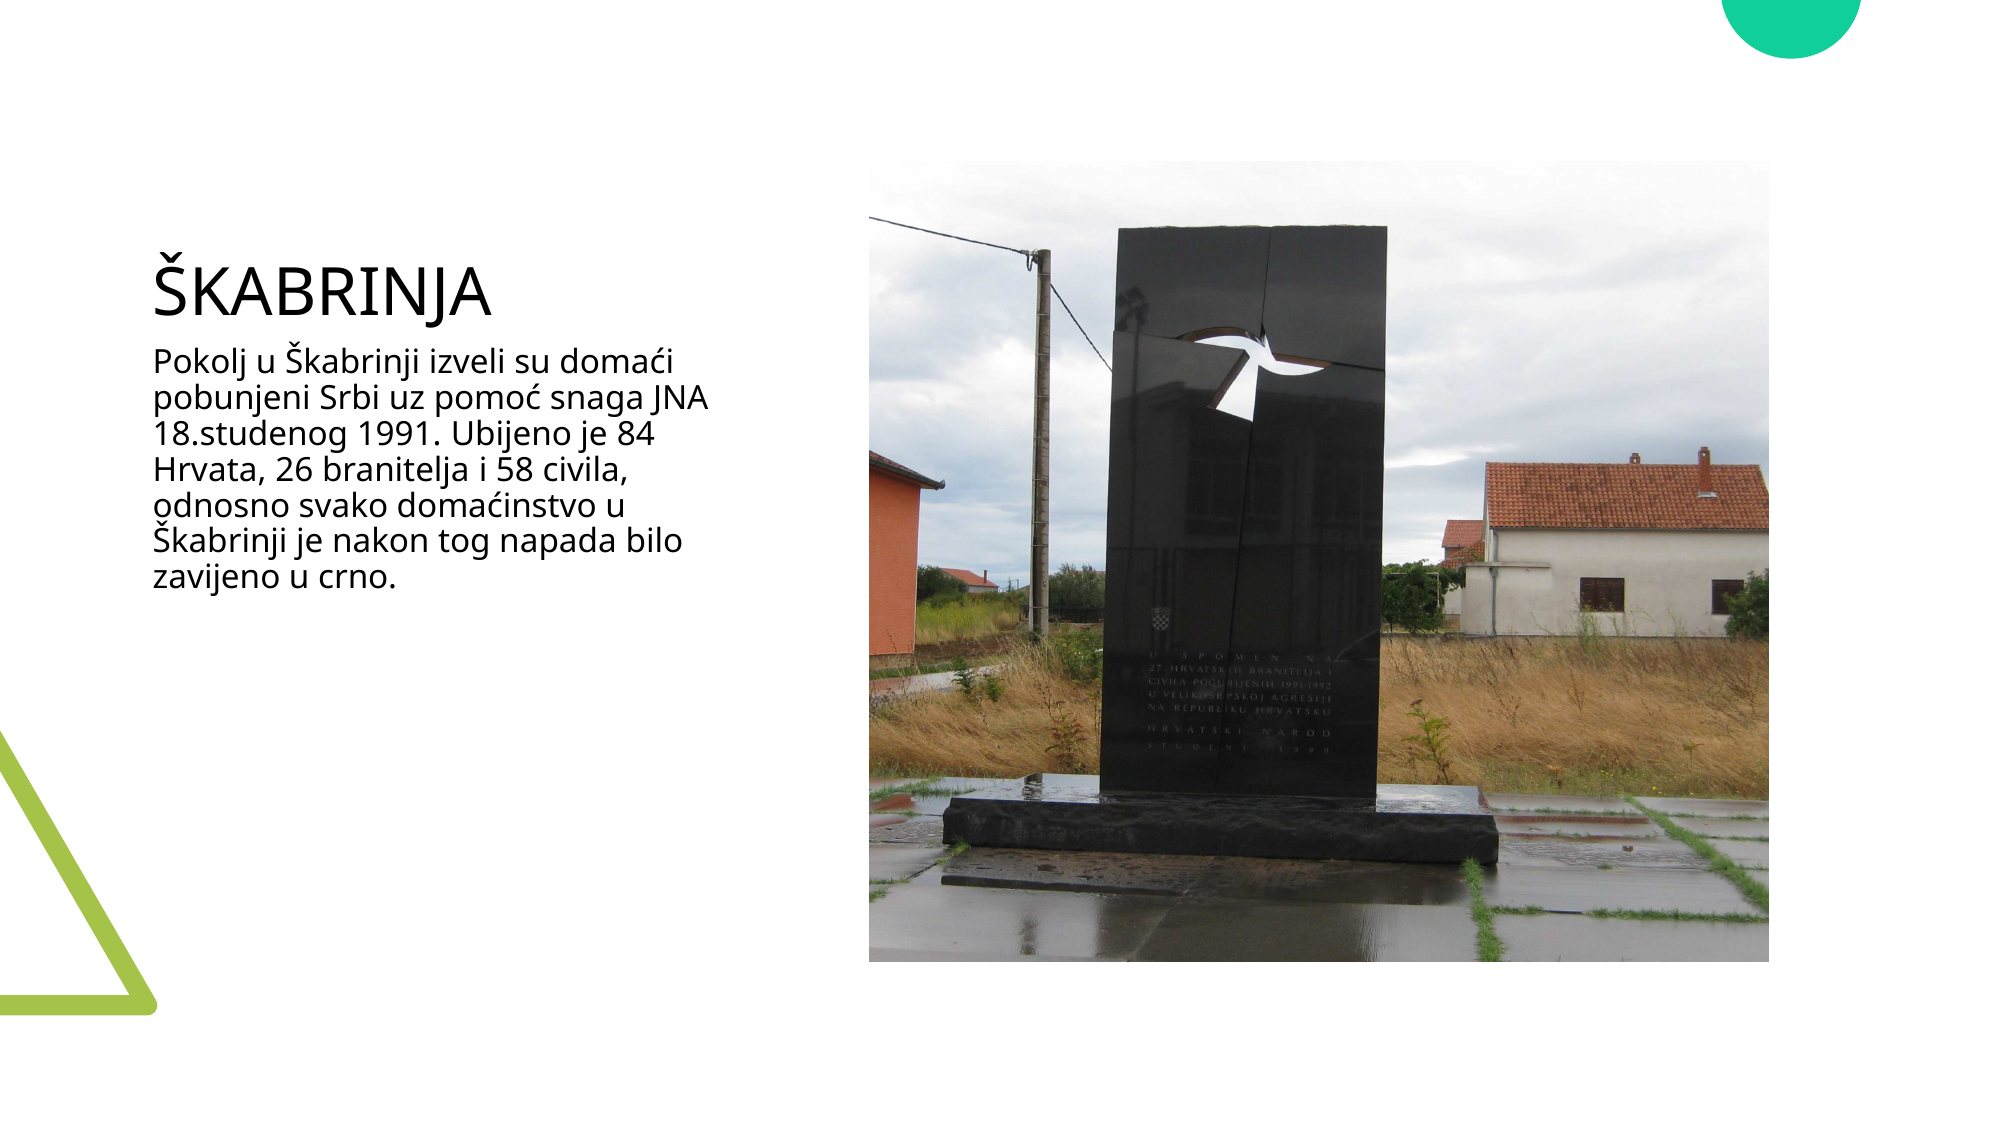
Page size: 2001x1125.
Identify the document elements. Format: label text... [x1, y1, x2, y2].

title ŠKABRINJA [137, 75, 783, 337]
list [869, 161, 1769, 962]
list Pokolj u Škabrinji izveli su domaći pobunjeni Srbi uz pomoć snaga JNA 18.studenog 1991. Ubijeno je 84 Hrvata, 26 branitelja i 58 civila, odnosno svako domaćinstvo u Škabrinji je nakon tog napada bilo zavijeno u crno. [137, 337, 783, 963]
